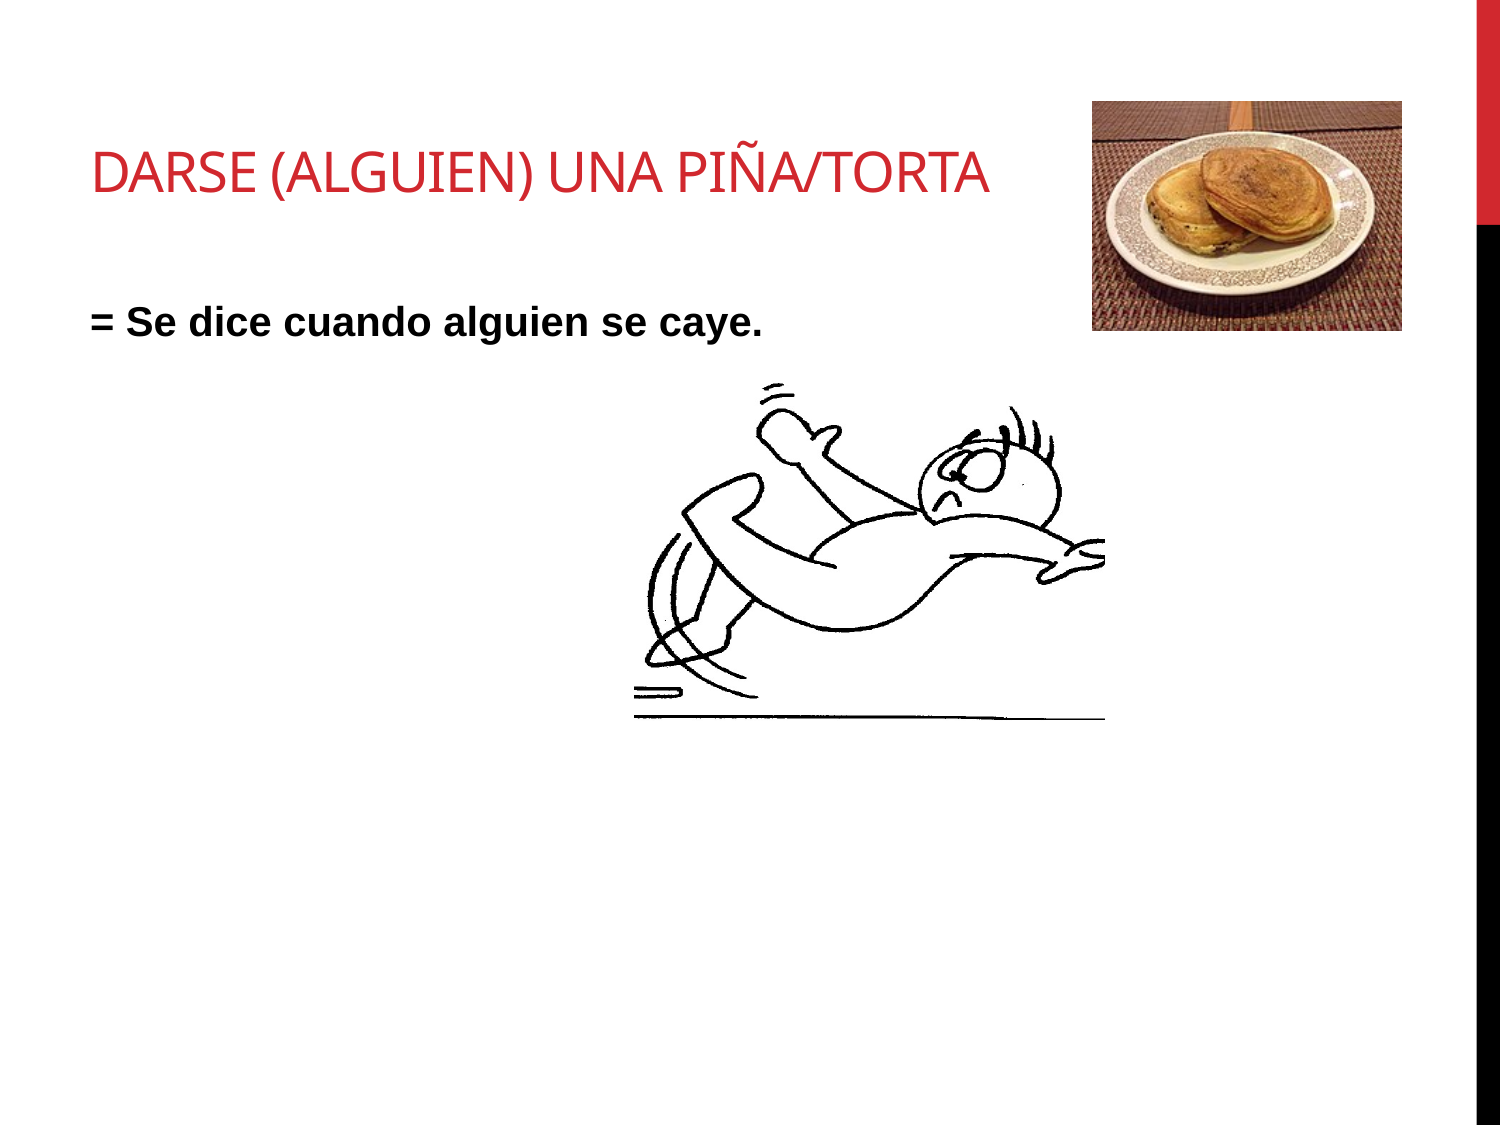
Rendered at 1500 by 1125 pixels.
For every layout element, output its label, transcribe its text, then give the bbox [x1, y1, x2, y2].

picture [634, 349, 1105, 764]
list = Se dice cuando alguien se caye. [75, 287, 1325, 1005]
picture [1092, 101, 1402, 332]
title Darse (alguien) una piña/torta [75, 66, 1025, 279]
